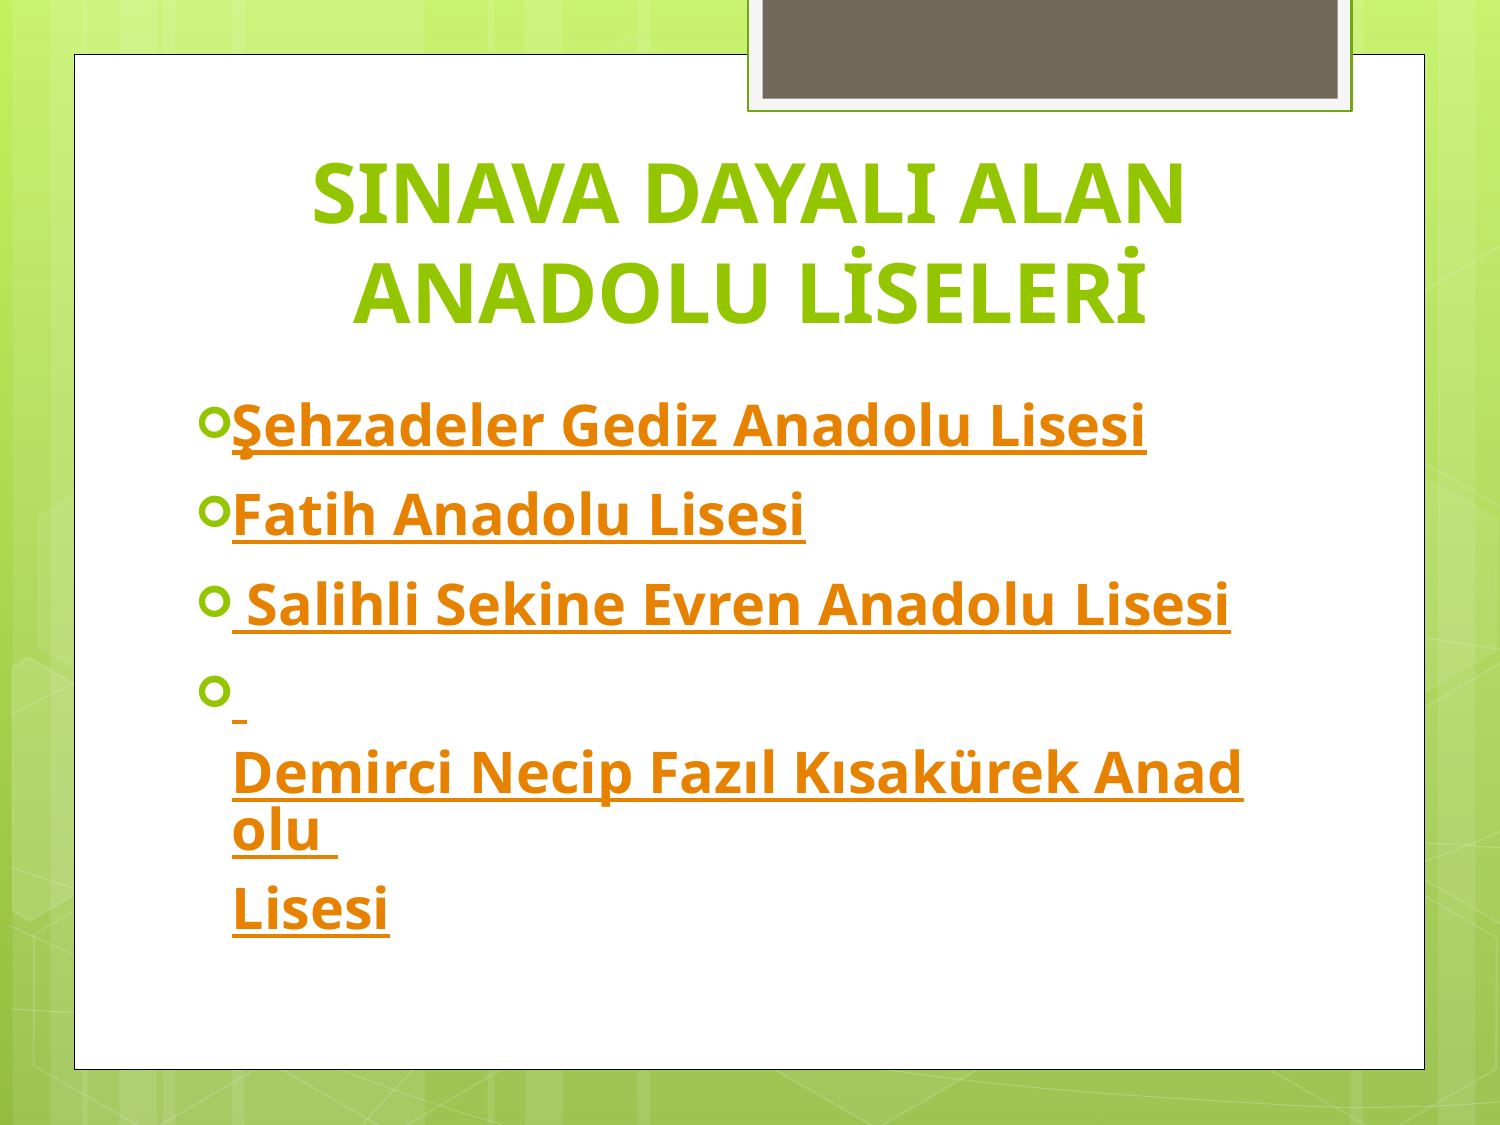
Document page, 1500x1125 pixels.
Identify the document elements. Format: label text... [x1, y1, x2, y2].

title SINAVA DAYALI ALAN ANADOLU LİSELERİ [112, 113, 1390, 348]
list Şehzadeler Gediz Anadolu Lisesi Fatih Anadolu Lisesi Salihli Sekine Evren Anadolu Lisesi Demirci Necip Fazıl Kısakürek Anadolu Lisesi [171, 381, 1283, 957]
